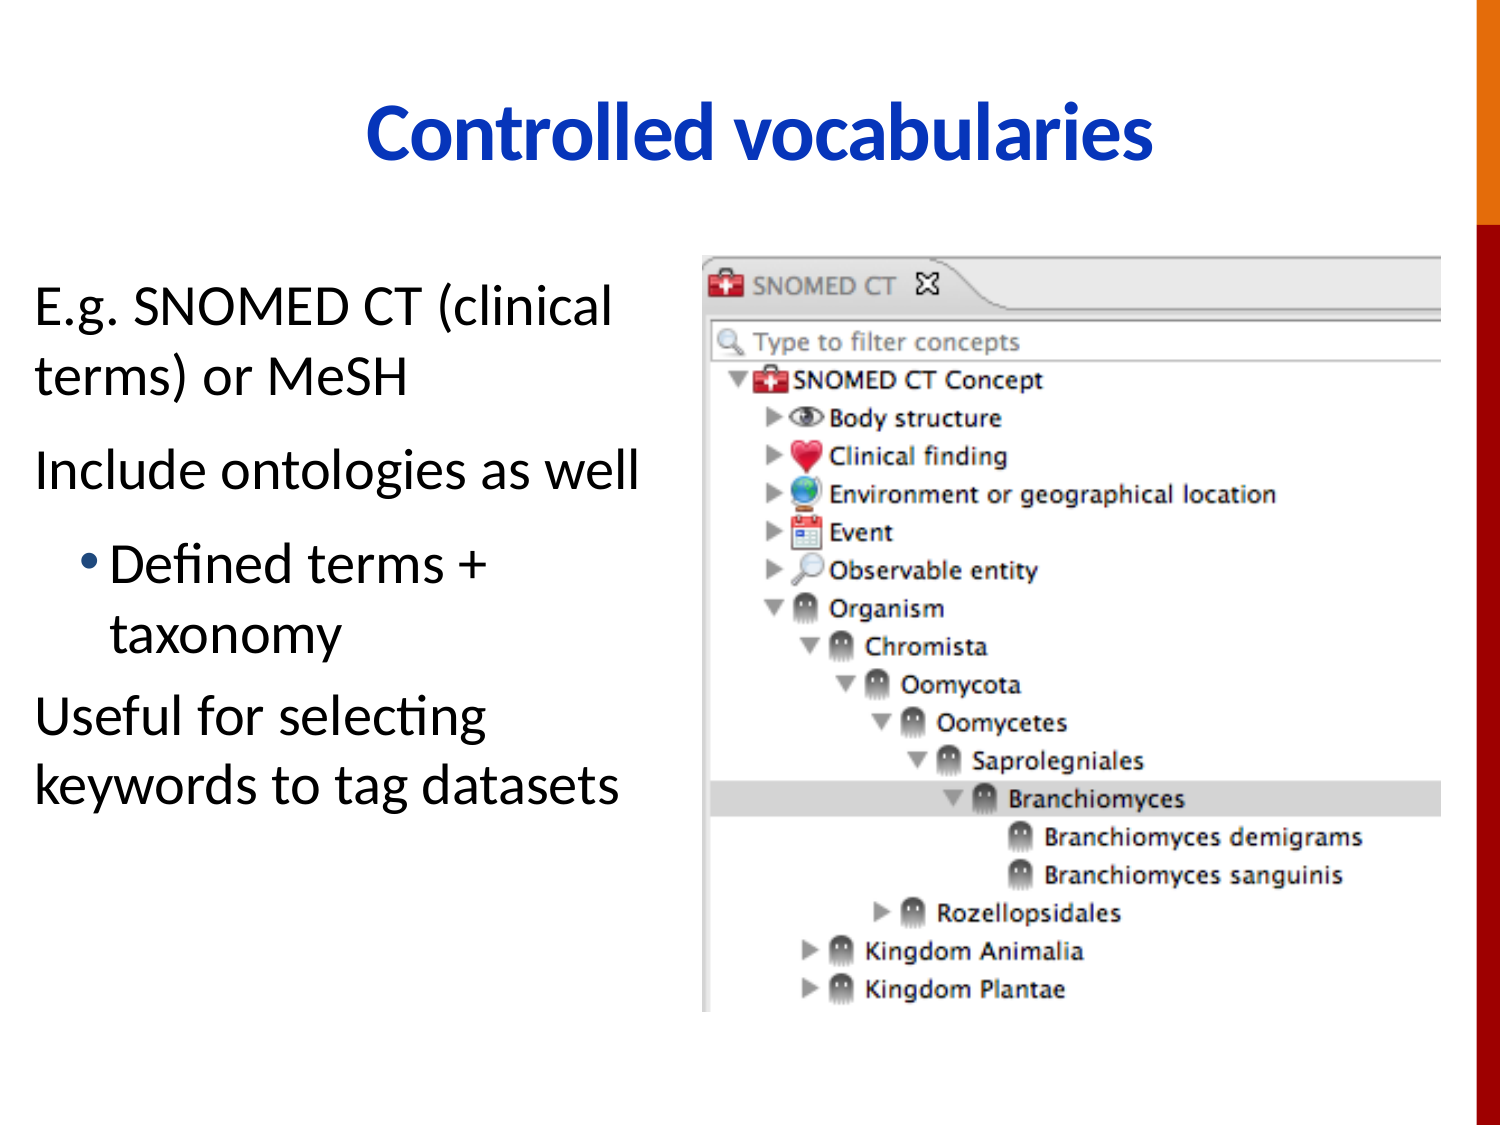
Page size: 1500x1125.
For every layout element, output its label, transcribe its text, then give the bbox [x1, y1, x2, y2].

picture [702, 254, 1442, 1012]
list E.g. SNOMED CT (clinical terms) or MeSH Include ontologies as well Defined terms + taxonomy Useful for selecting keywords to tag datasets [19, 259, 727, 1080]
title Controlled vocabularies [75, 72, 1447, 185]
